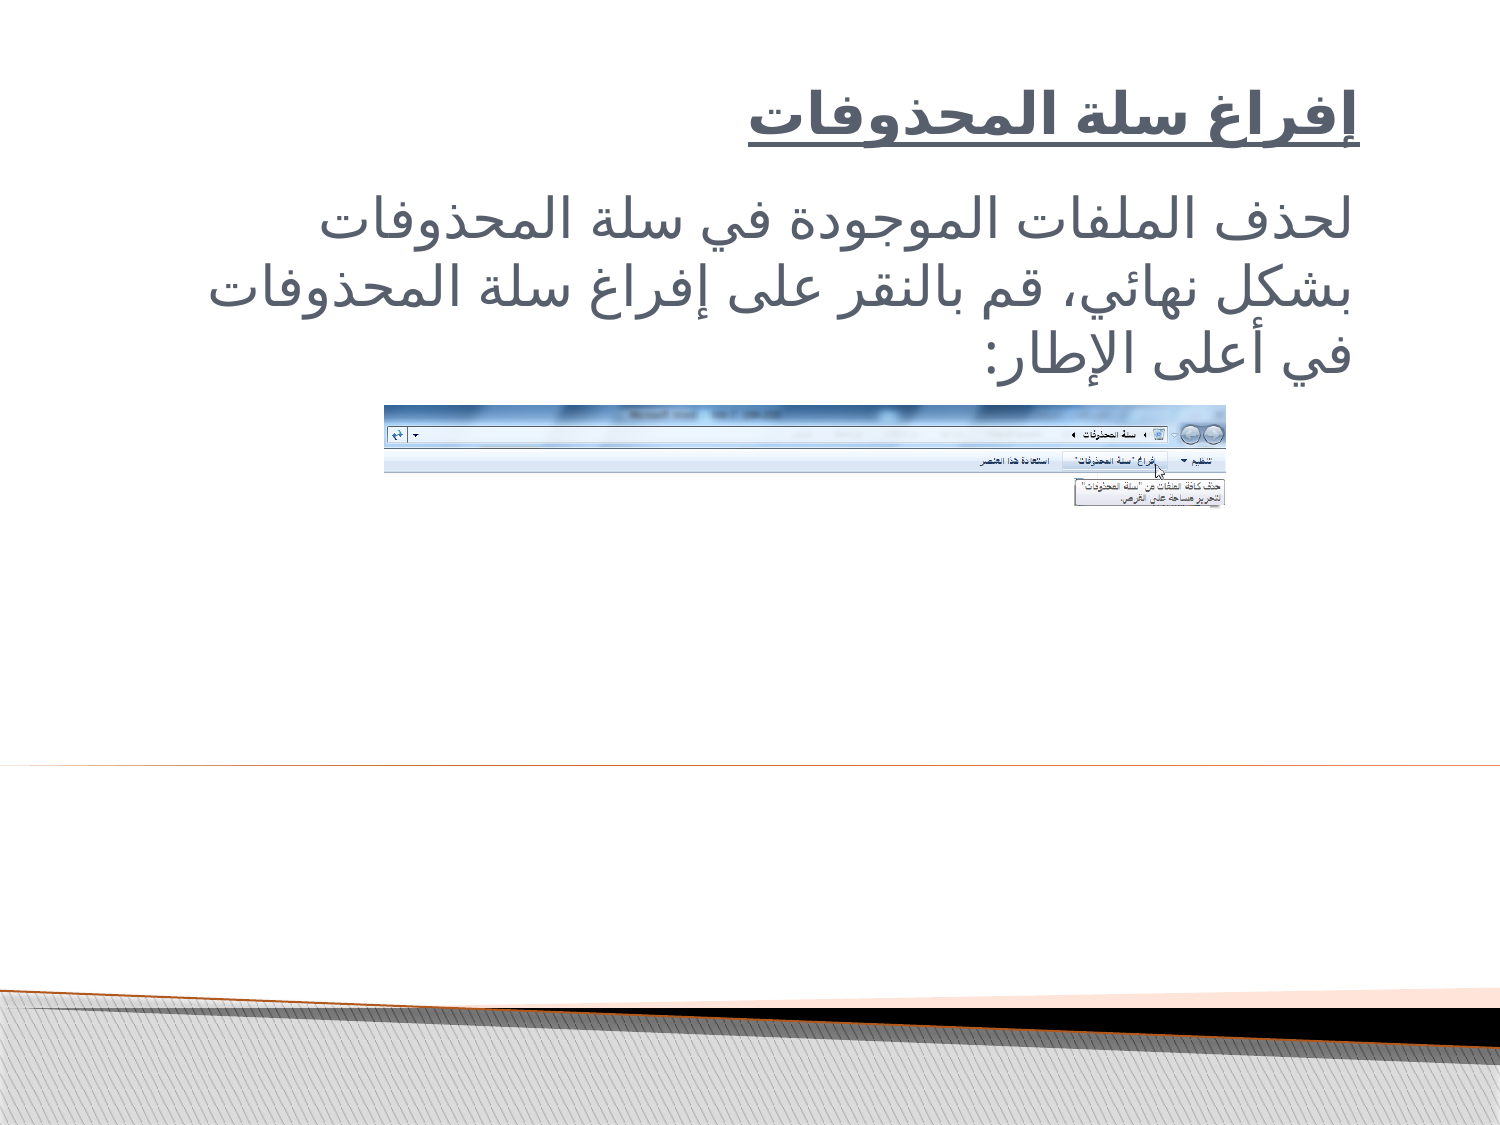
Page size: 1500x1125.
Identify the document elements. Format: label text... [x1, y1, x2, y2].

picture [5, 1008, 1500, 1066]
subtitle لحذف الملفات الموجودة في سلة المحذوفات بشكل نهائي، قم بالنقر على إفراغ سلة المحذوفات في أعلى الإطار: [174, 174, 1363, 988]
title إفراغ سلة المحذوفات [99, 37, 1375, 154]
picture [362, 399, 1229, 509]
